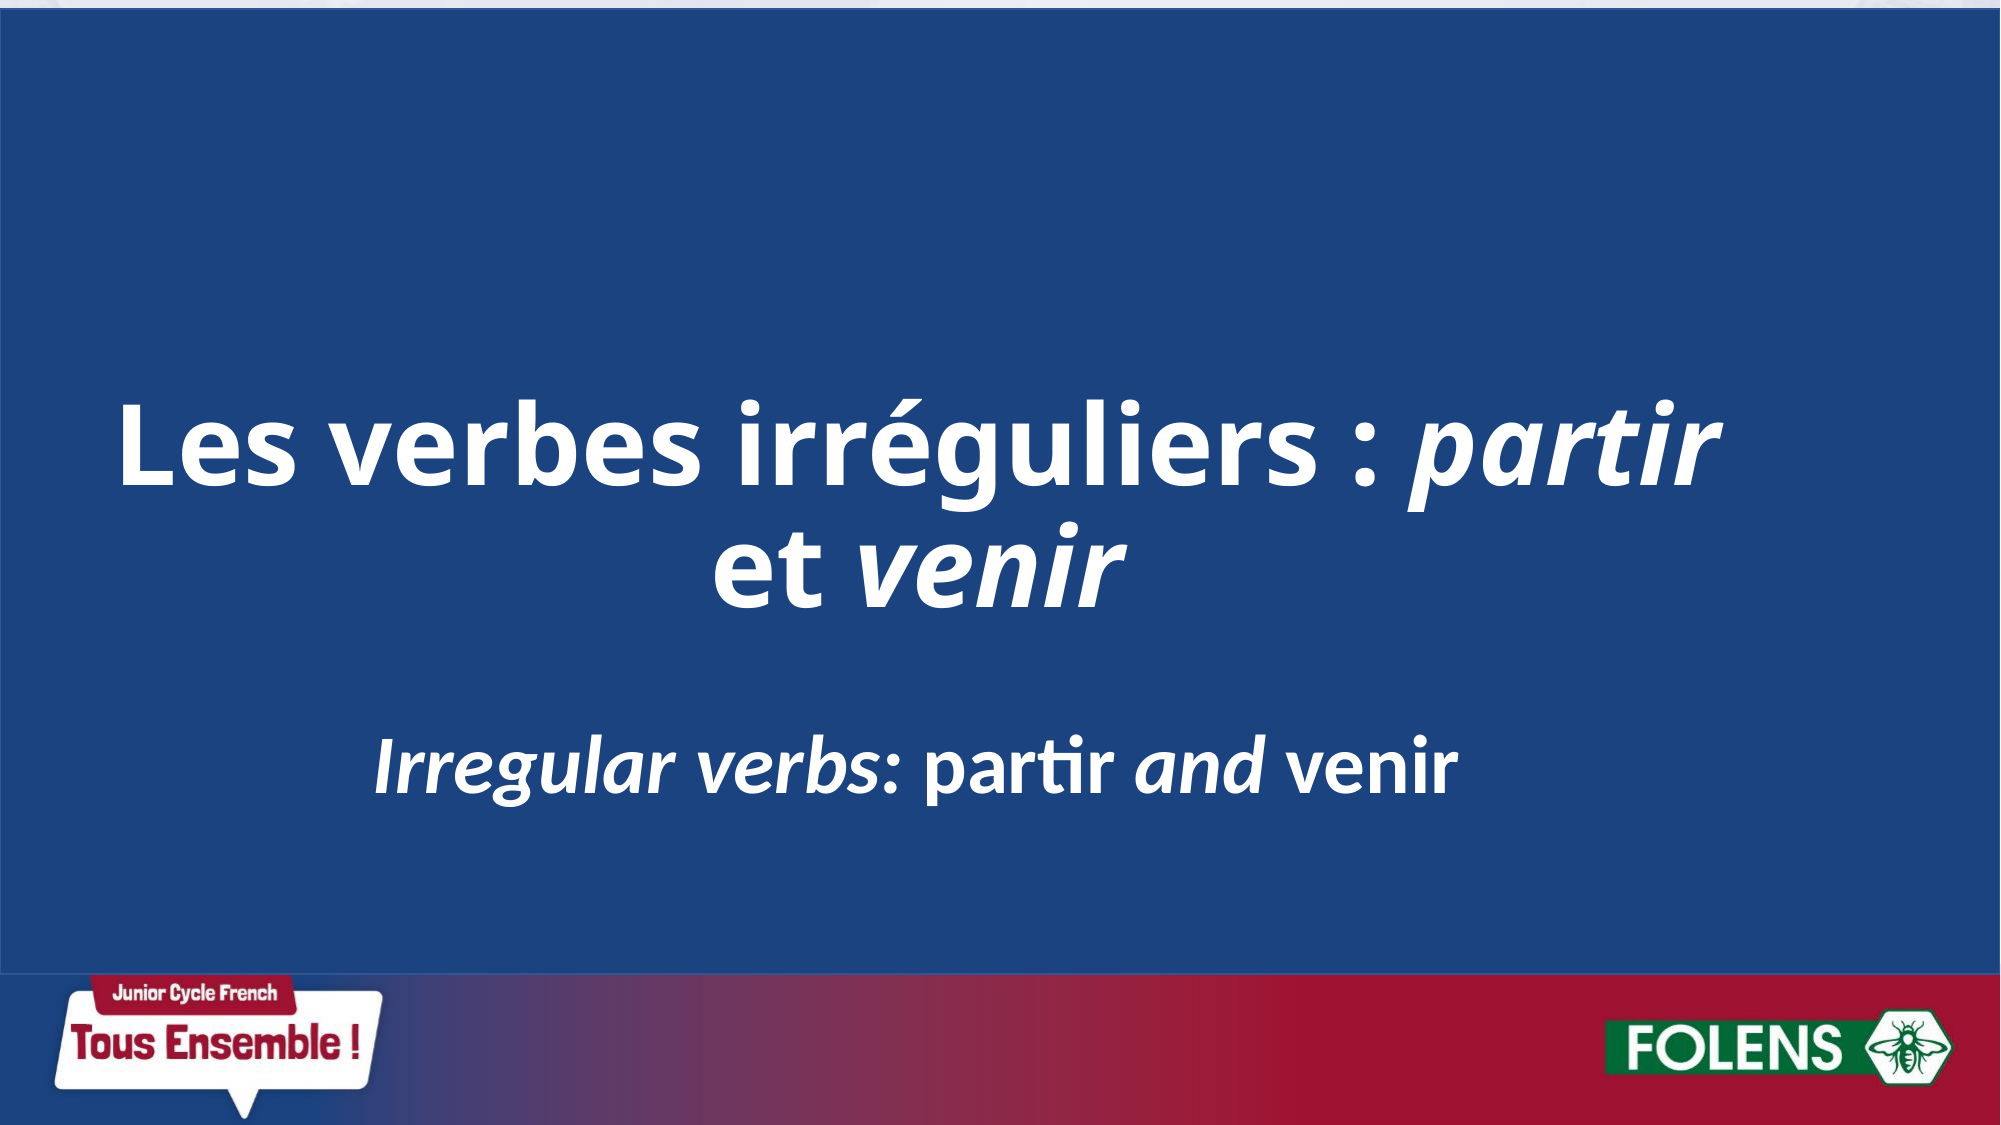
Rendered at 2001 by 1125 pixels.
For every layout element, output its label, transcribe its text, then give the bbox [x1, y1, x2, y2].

text_box Les verbes irréguliers : partir et venir Irregular verbs: partir and venir [32, 381, 1801, 483]
text_box [0, 8, 2000, 975]
picture [0, 0, 2001, 1125]
